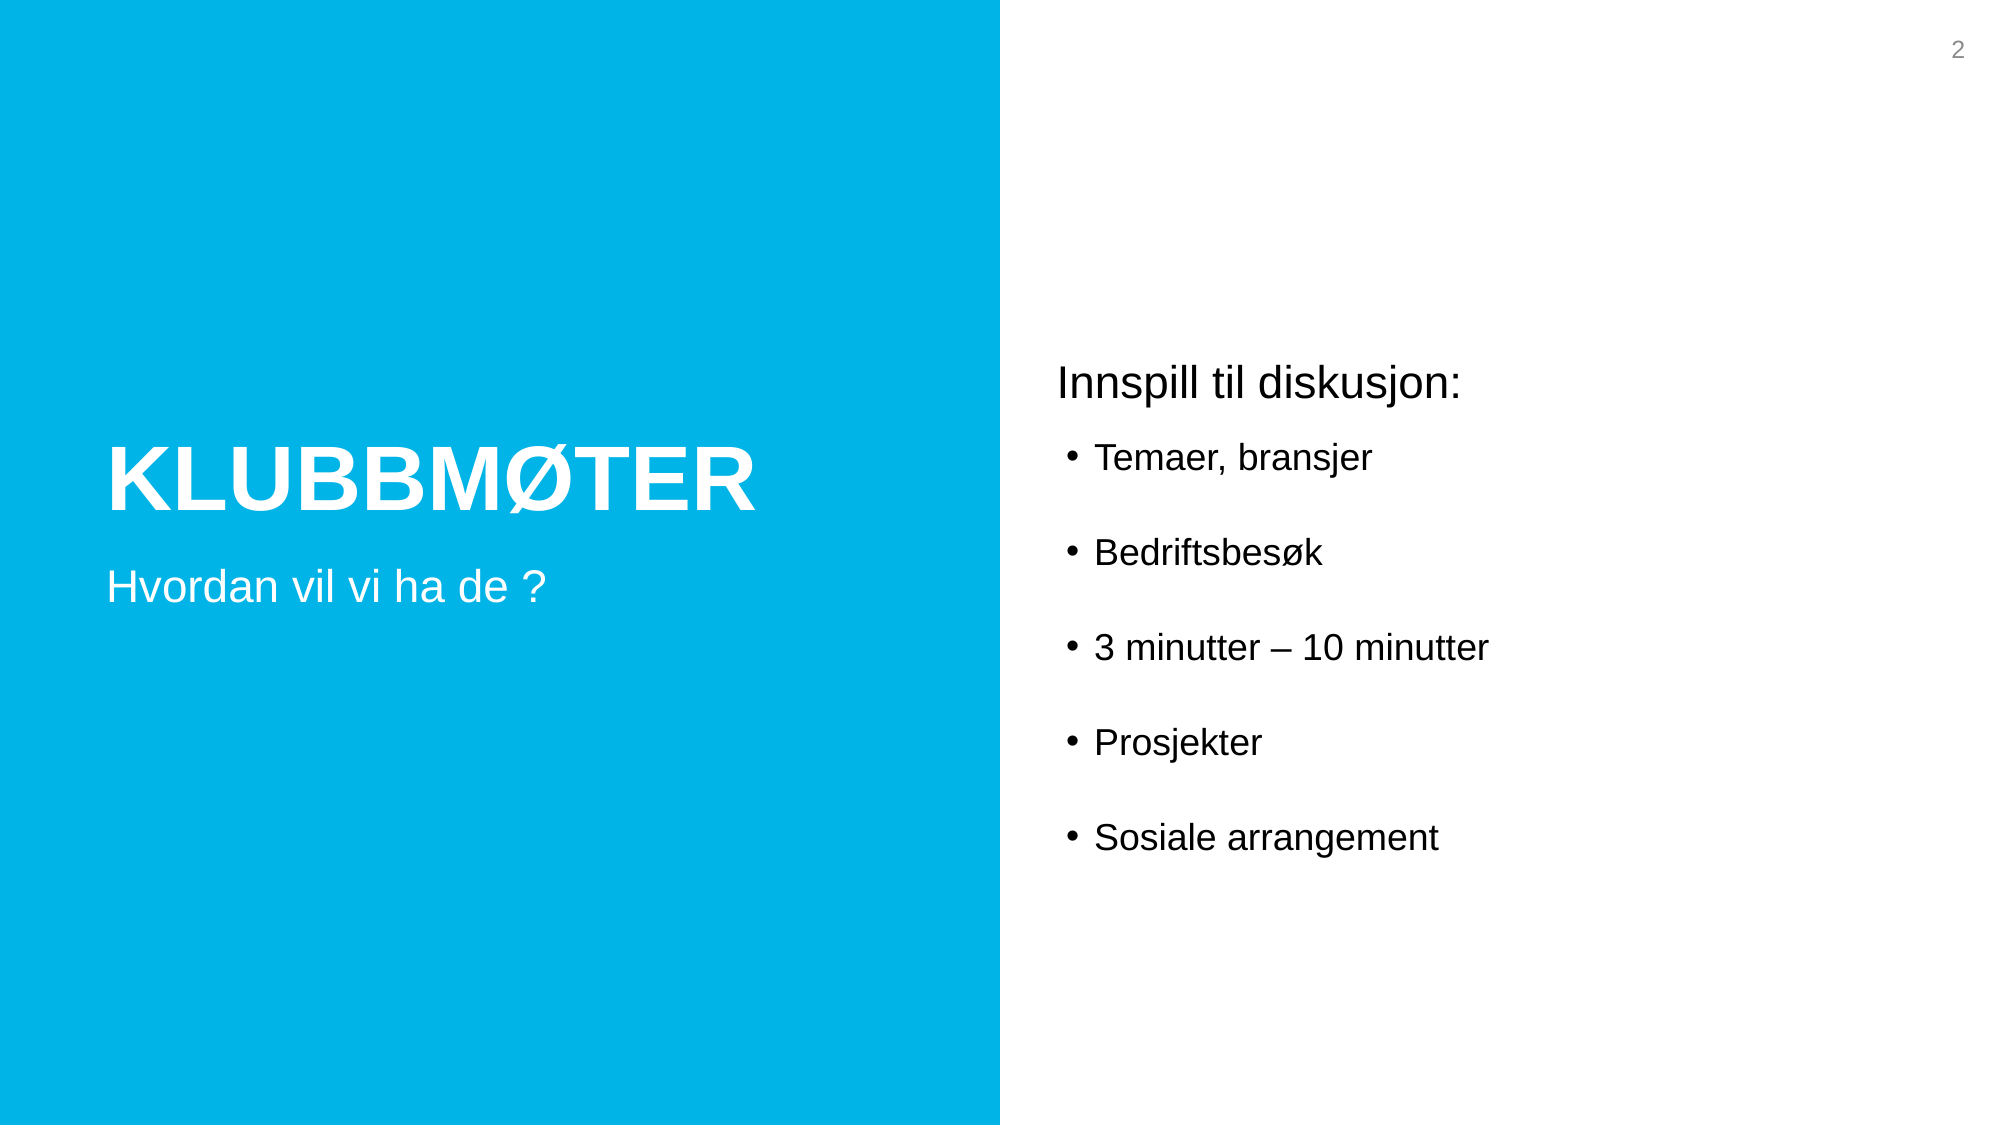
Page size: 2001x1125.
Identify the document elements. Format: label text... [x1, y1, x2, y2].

list Klubbmøter [90, 349, 910, 540]
list Innspill til diskusjon: Temaer, bransjer Bedriftsbesøk 3 minutter – 10 minutter Prosjekter Sosiale arrangement [1041, 351, 1950, 867]
subtitle Hvordan vil vi ha de ? [90, 555, 988, 880]
slide_number 2 [1911, 18, 1981, 79]
